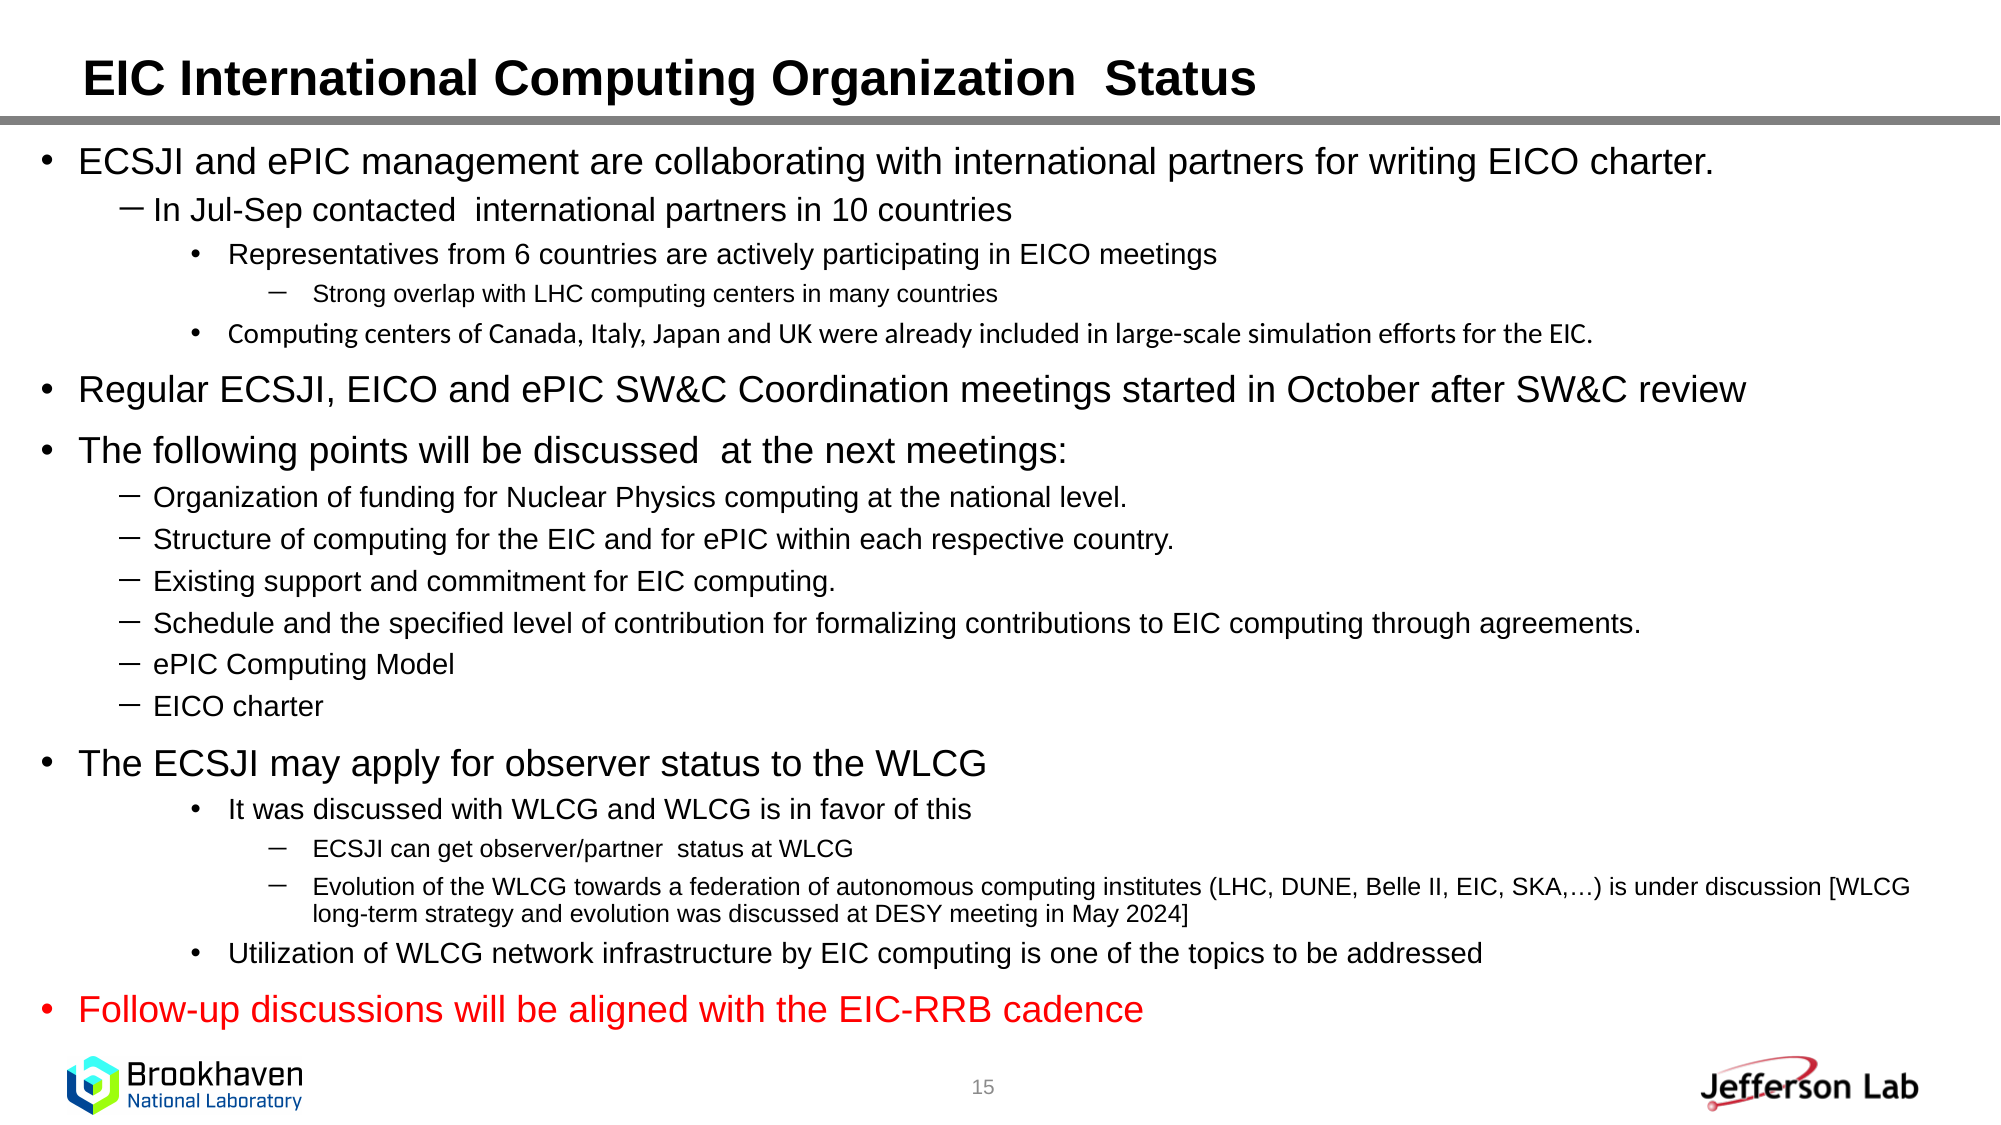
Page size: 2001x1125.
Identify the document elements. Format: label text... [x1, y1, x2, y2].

list ECSJI and ePIC management are collaborating with international partners for writing EICO charter. In Jul-Sep contacted international partners in 10 countries Representatives from 6 countries are actively participating in EICO meetings Strong overlap with LHC computing centers in many countries Computing centers of Canada, Italy, Japan and UK were already included in large-scale simulation efforts for the EIC. Regular ECSJI, EICO and ePIC SW&C Coordination meetings started in October after SW&C review The following points will be discussed at the next meetings: Organization of funding for Nuclear Physics computing at the national level. Structure of computing for the EIC and for ePIC within each respective country. Existing support and commitment for EIC computing. Schedule and the specified level of contribution for formalizing contributions to EIC computing through agreements. ePIC Computing Model EICO charter The ECSJI may apply for observer status to the WLCG It was discussed with WLCG and WLCG is in favor of this ECSJI can get observer/partner status at WLCG Evolution of the WLCG towards a federation of autonomous computing institutes (LHC, DUNE, Belle II, EIC, SKA,…) is under discussion [WLCG long-term strategy and evolution was discussed at DESY meeting in May 2024] Utilization of WLCG network infrastructure by EIC computing is one of the topics to be addressed Follow-up discussions will be aligned with the EIC-RRB cadence [25, 134, 1963, 1018]
title EIC International Computing Organization Status [67, 39, 1919, 120]
picture [67, 1056, 302, 1115]
slide_number 15 [924, 1060, 1042, 1111]
picture [1698, 1047, 1933, 1124]
